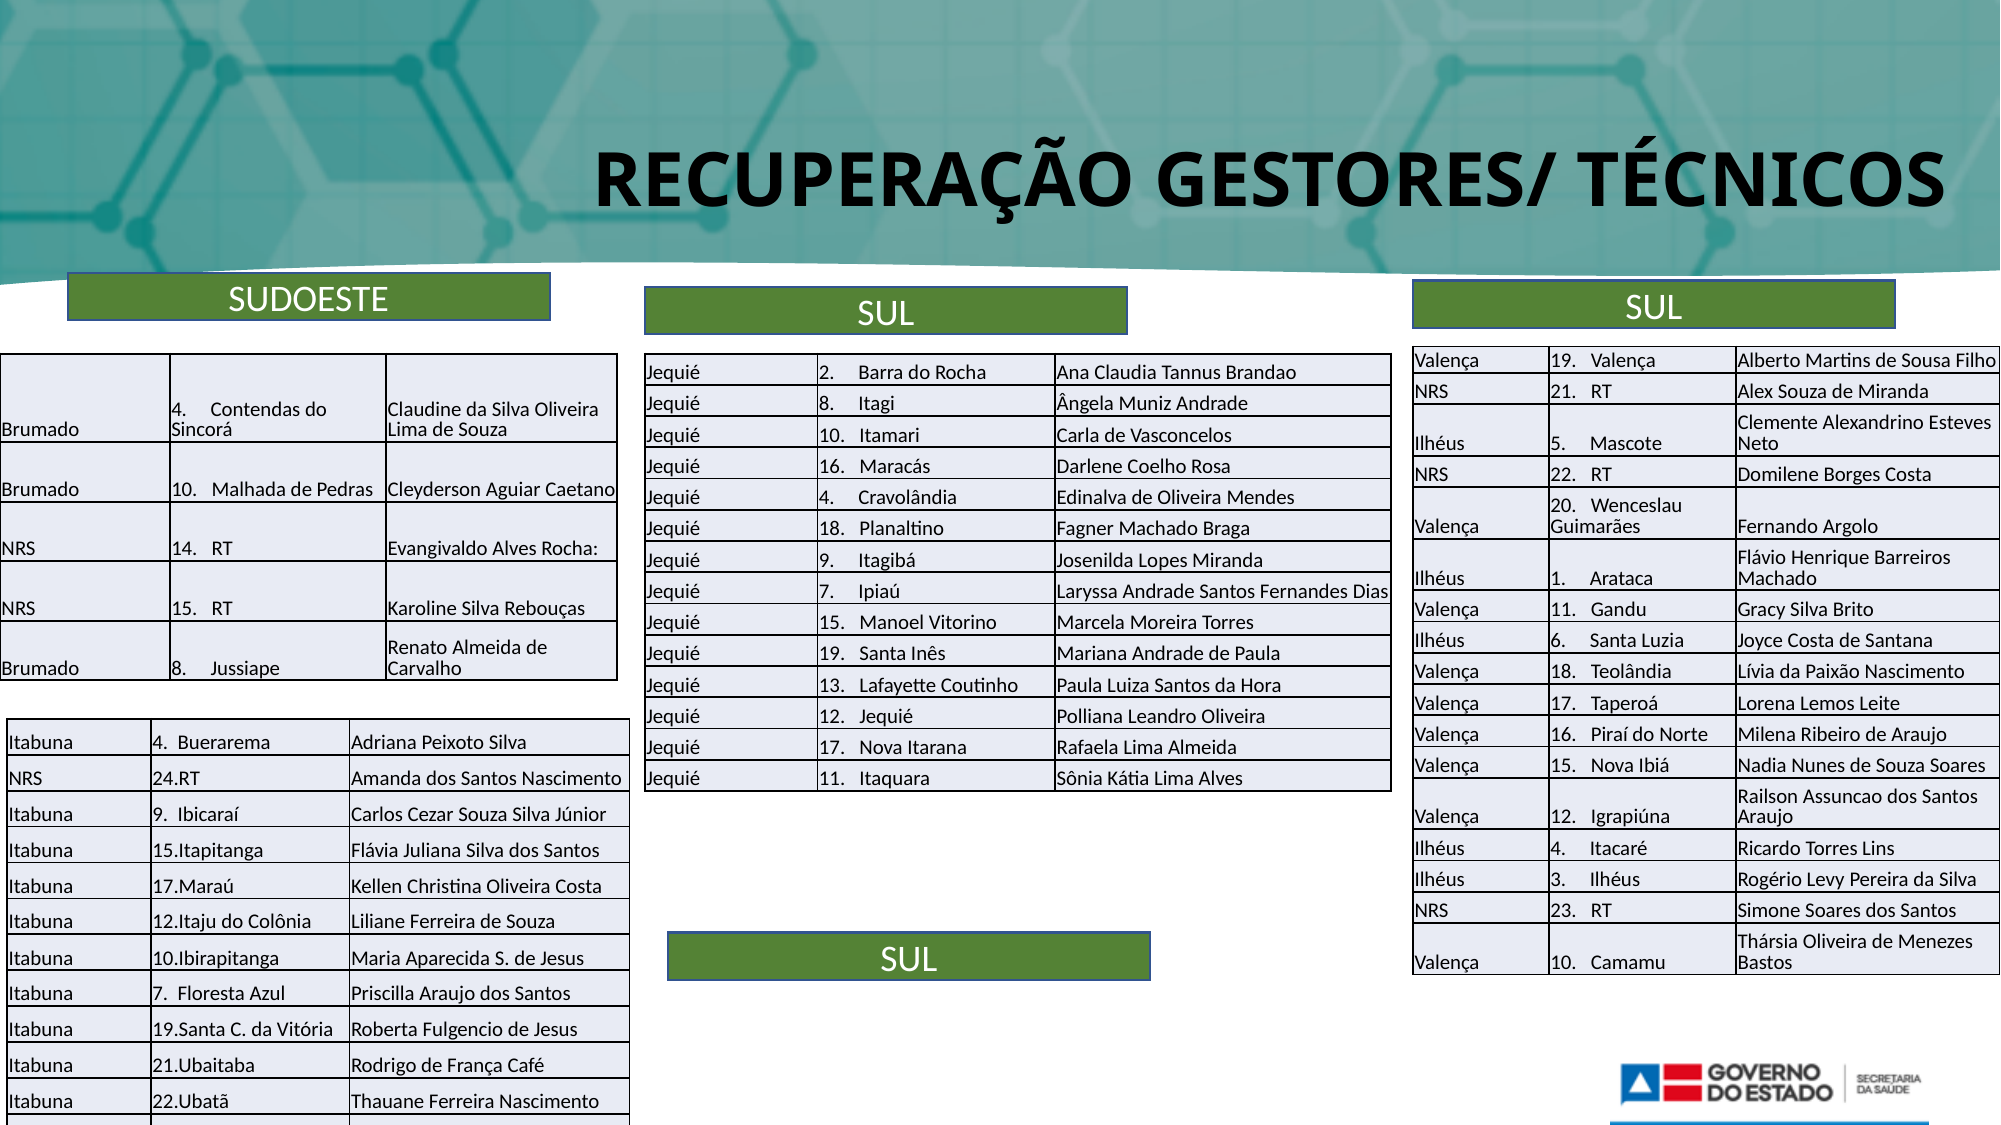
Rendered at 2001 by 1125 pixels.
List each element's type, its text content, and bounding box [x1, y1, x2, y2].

table_cell NRS [8, 756, 150, 790]
table_cell Jequié [646, 386, 817, 415]
table_cell Ricardo Torres Lins [1737, 830, 1999, 860]
table_header 19. Valença [1550, 347, 1735, 372]
table_header Ana Claudia Tannus Brandao [1056, 355, 1390, 384]
table_cell 12. Igrapiúna [1550, 779, 1735, 828]
table_cell 8. Jussiape [171, 622, 385, 679]
table_cell 4. Itacaré [1550, 830, 1735, 860]
table_cell 16. Piraí do Norte [1550, 716, 1735, 746]
table_cell Marcela Moreira Torres [1056, 604, 1390, 634]
table_cell 4. Cravolândia [818, 479, 1054, 509]
table_cell Jequié [646, 448, 817, 478]
table_cell NRS [1414, 457, 1548, 486]
table_cell Jequié [646, 698, 817, 728]
table_cell 15. Nova Ibiá [1550, 747, 1735, 777]
table_cell Itabuna [8, 935, 150, 969]
table_cell Cleyderson Aguiar Caetano [387, 443, 616, 501]
table_cell Jequié [646, 511, 817, 540]
table_cell 18. Planaltino [818, 511, 1054, 540]
table_cell NRS [1414, 893, 1548, 922]
table_cell 17. Nova Itarana [818, 729, 1054, 759]
table_cell Jequié [646, 479, 817, 509]
table_cell 10. Itamari [818, 417, 1054, 446]
table_cell 23. RT [1550, 893, 1735, 922]
table_cell Flávio Henrique Barreiros Machado [1737, 540, 1999, 589]
table_cell Rafaela Lima Almeida [1056, 729, 1390, 759]
table_cell 7. Ipiaú [818, 573, 1054, 603]
table_cell 12.Itaju do Colônia [152, 899, 349, 933]
table_cell 6. Santa Luzia [1550, 622, 1735, 652]
text_box SUL [667, 931, 1151, 981]
table_cell 11. Gandu [1550, 591, 1735, 621]
table_cell Brumado [1, 622, 169, 679]
text_box SUDOESTE [67, 285, 551, 321]
table_cell Itabuna [8, 792, 150, 826]
table_cell Alex Souza de Miranda [1737, 374, 1999, 403]
table_cell 17.Maraú [152, 863, 349, 898]
table_cell 11. Itaquara [818, 761, 1054, 790]
table_cell 18. Teolândia [1550, 654, 1735, 683]
table_cell Josenilda Lopes Miranda [1056, 542, 1390, 571]
table_cell Sônia Kátia Lima Alves [1056, 761, 1390, 790]
table_cell 7. Floresta Azul [152, 971, 349, 1005]
table_cell 13. Lafayette Coutinho [818, 667, 1054, 696]
table_header Alberto Martins de Sousa Filho [1737, 347, 1999, 372]
table_header Itabuna [8, 720, 150, 754]
table_cell 17. Taperoá [1550, 685, 1735, 714]
table_cell 20. Wenceslau Guimarães [1550, 488, 1735, 538]
table_cell Thauane Ferreira Nascimento [350, 1079, 629, 1113]
table_cell Laryssa Andrade Santos Fernandes Dias [1056, 573, 1390, 603]
table_cell 15.Itapitanga [152, 827, 349, 862]
table_cell Clemente Alexandrino Esteves Neto [1737, 405, 1999, 455]
table_cell Railson Assuncao dos Santos Araujo [1737, 779, 1999, 828]
table_cell 15. Manoel Vitorino [818, 604, 1054, 634]
table_cell 19.Santa C. da Vitória [152, 1007, 349, 1041]
table_cell Priscilla Araujo dos Santos [350, 971, 629, 1005]
table_cell Valença [1414, 488, 1548, 538]
table_cell 10. Malhada de Pedras [171, 443, 385, 501]
picture [0, 0, 2000, 285]
table_header Adriana Peixoto Silva [350, 720, 629, 754]
table_cell Itabuna [8, 1007, 150, 1041]
text_box SUL [644, 286, 1128, 335]
table_cell Amanda dos Santos Nascimento [350, 756, 629, 790]
table_cell Ângela Muniz Andrade [1056, 386, 1390, 415]
table_cell Jequié [646, 542, 817, 571]
table_cell Fernando Argolo [1737, 488, 1999, 538]
table_cell 16. Maracás [818, 448, 1054, 478]
table_cell Jequié [646, 667, 817, 696]
table_cell Carlos Cezar Souza Silva Júnior [350, 792, 629, 826]
table_cell Polliana Leandro Oliveira [1056, 698, 1390, 728]
table_cell Rodrigo de França Café [350, 1043, 629, 1077]
table_cell Valença [1414, 716, 1548, 746]
table_cell 1. Arataca [1550, 540, 1735, 589]
table_cell 9. Itagibá [818, 542, 1054, 571]
table_cell NRS [1, 503, 169, 560]
table_cell 5. Mascote [1550, 405, 1735, 455]
table_cell NRS [1, 562, 169, 620]
table_cell Jequié [646, 636, 817, 665]
table_cell NRS [1414, 374, 1548, 403]
table_header Valença [1414, 347, 1548, 372]
table_cell Lívia da Paixão Nascimento [1737, 654, 1999, 683]
table_header 4. Buerarema [152, 720, 349, 754]
table_cell Gracy Silva Brito [1737, 591, 1999, 621]
table_cell Darlene Coelho Rosa [1056, 448, 1390, 478]
table_cell Kellen Christina Oliveira Costa [350, 863, 629, 898]
table_cell 3. Ilhéus [1550, 861, 1735, 891]
table_cell Brumado [1, 443, 169, 501]
table_cell Lorena Lemos Leite [1737, 685, 1999, 714]
table_cell Paula Luiza Santos da Hora [1056, 667, 1390, 696]
table_cell Mariana Andrade de Paula [1056, 636, 1390, 665]
table_header 2. Barra do Rocha [818, 355, 1054, 384]
table_cell Jequié [646, 417, 817, 446]
table_cell Itabuna [8, 827, 150, 862]
table_cell Virginia Silva Santos [350, 1115, 629, 1125]
text_box [29, 296, 1855, 987]
table_cell Evangivaldo Alves Rocha: [387, 503, 616, 560]
table_cell 19. Santa Inês [818, 636, 1054, 665]
table_cell Valença [1414, 591, 1548, 621]
table_cell Nadia Nunes de Souza Soares [1737, 747, 1999, 777]
table_cell Rogério Levy Pereira da Silva [1737, 861, 1999, 891]
table_cell Domilene Borges Costa [1737, 457, 1999, 486]
table_cell 14. RT [171, 503, 385, 560]
table_cell Valença [1414, 654, 1548, 683]
table_cell Thársia Oliveira de Menezes Bastos [1737, 924, 1999, 974]
table_cell Itabuna [8, 899, 150, 933]
picture [1609, 1042, 1929, 1125]
table_cell Ilhéus [1414, 405, 1548, 455]
table_header Brumado [1, 355, 169, 441]
table_cell Maria Aparecida S. de Jesus [350, 935, 629, 969]
table_cell Carla de Vasconcelos [1056, 417, 1390, 446]
table_cell Valença [1414, 747, 1548, 777]
table_cell Milena Ribeiro de Araujo [1737, 716, 1999, 746]
table_cell Jequié [646, 729, 817, 759]
table_cell 24.RT [152, 756, 349, 790]
table_cell Ilhéus [1414, 540, 1548, 589]
table_cell 10. Camamu [1550, 924, 1735, 974]
table_cell Ilhéus [1414, 830, 1548, 860]
table_cell Itabuna [8, 971, 150, 1005]
table_cell Renato Almeida de Carvalho [387, 622, 616, 679]
table_header 4. Contendas do Sincorá [171, 355, 385, 441]
table_cell Itabuna [8, 1115, 150, 1125]
table_cell Flávia Juliana Silva dos Santos [350, 827, 629, 862]
table_cell Jequié [646, 604, 817, 634]
table_cell Joyce Costa de Santana [1737, 622, 1999, 652]
table_cell Ilhéus [1414, 861, 1548, 891]
table_header Jequié [646, 355, 817, 384]
table_cell Jequié [646, 761, 817, 790]
table_cell 9. Ibicaraí [152, 792, 349, 826]
table_cell 21. RT [1550, 374, 1735, 403]
table_cell Itabuna [8, 1079, 150, 1113]
table_header Claudine da Silva Oliveira Lima de Souza [387, 355, 616, 441]
table_cell 22. RT [1550, 457, 1735, 486]
table_cell 12. Jequié [818, 698, 1054, 728]
table_cell 8. Gongogi [152, 1115, 349, 1125]
table_cell Roberta Fulgencio de Jesus [350, 1007, 629, 1041]
text_box SUL [1412, 285, 1896, 329]
table_cell Karoline Silva Rebouças [387, 562, 616, 620]
table_cell Valença [1414, 779, 1548, 828]
table_cell Ilhéus [1414, 622, 1548, 652]
table_cell Valença [1414, 924, 1548, 974]
table_cell Edinalva de Oliveira Mendes [1056, 479, 1390, 509]
table_cell Valença [1414, 685, 1548, 714]
table_cell 15. RT [171, 562, 385, 620]
table_cell Jequié [646, 573, 817, 603]
table_cell Liliane Ferreira de Souza [350, 899, 629, 933]
table_cell 8. Itagi [818, 386, 1054, 415]
table_cell Itabuna [8, 1043, 150, 1077]
table_cell 10.Ibirapitanga [152, 935, 349, 969]
table_cell 22.Ubatã [152, 1079, 349, 1113]
table_cell Itabuna [8, 863, 150, 898]
table_cell 21.Ubaitaba [152, 1043, 349, 1077]
table_cell Simone Soares dos Santos [1737, 893, 1999, 922]
table_cell Fagner Machado Braga [1056, 511, 1390, 540]
